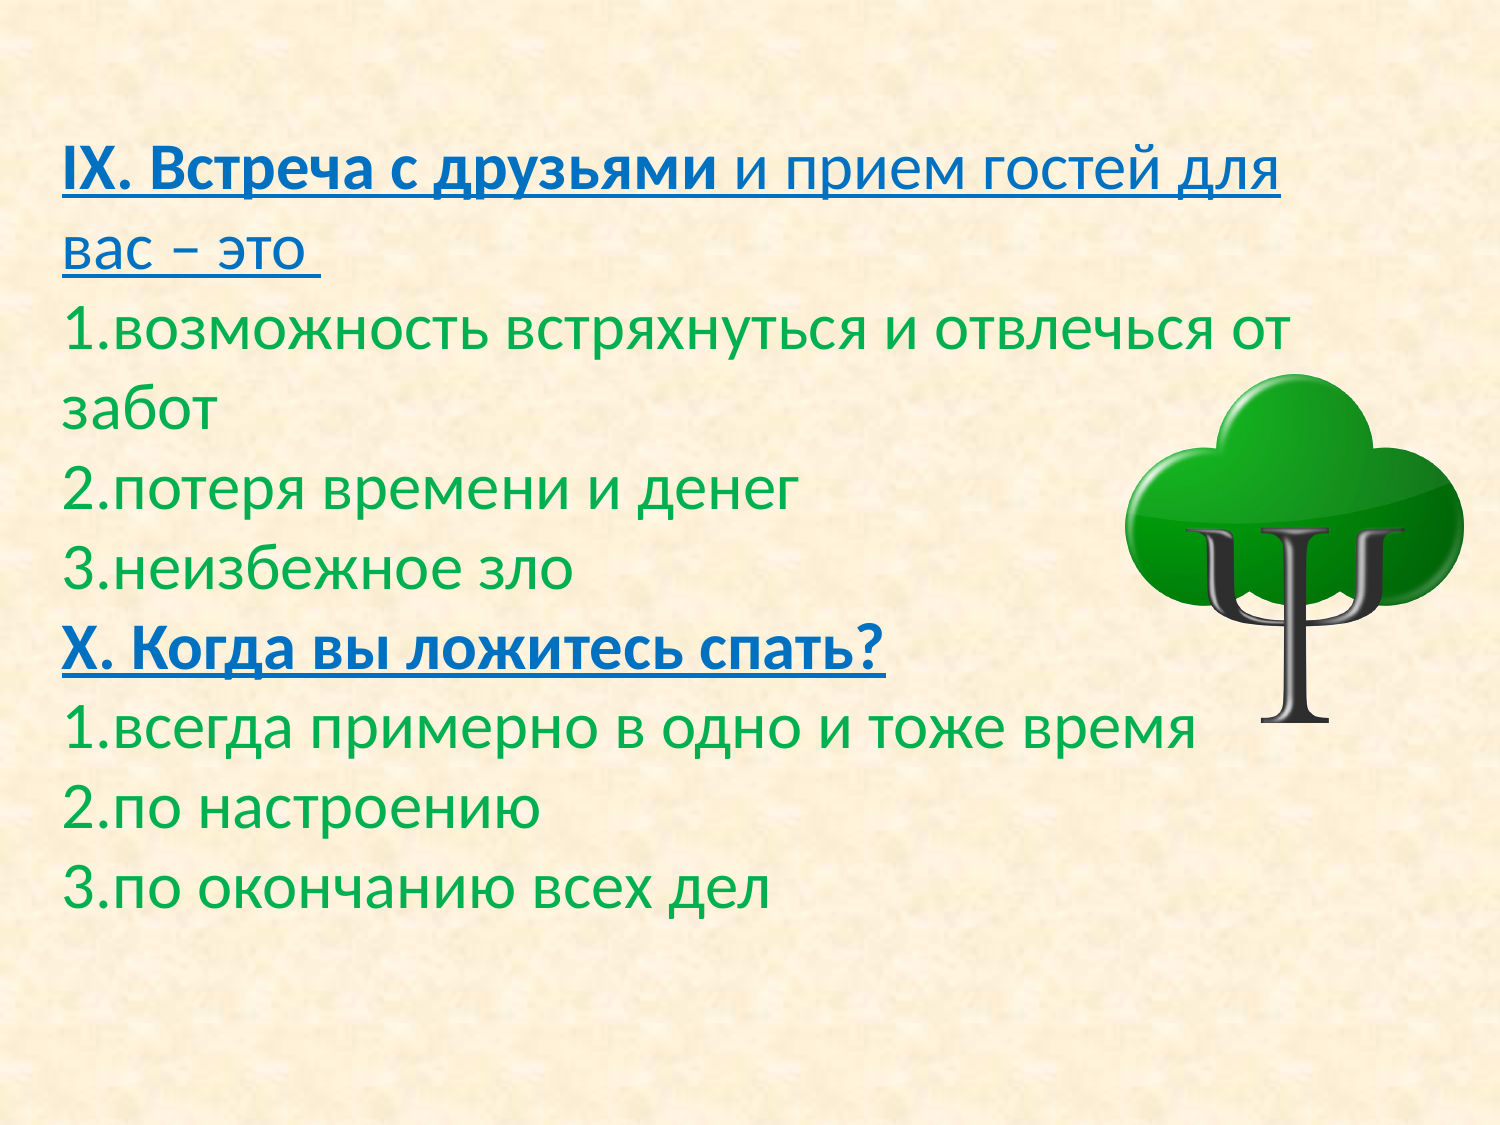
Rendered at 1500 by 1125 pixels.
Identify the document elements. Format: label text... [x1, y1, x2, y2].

title IX. Встреча с друзьями и прием гостей для вас – это 1.возможность встряхнуться и отвлечься от забот 2.потеря времени и денег 3.неизбежное зло X. Когда вы ложитесь спать? 1.всегда примерно в одно и тоже время 2.по настроению 3.по окончанию всех дел [46, 468, 1119, 657]
picture [0, 0, 1500, 1125]
